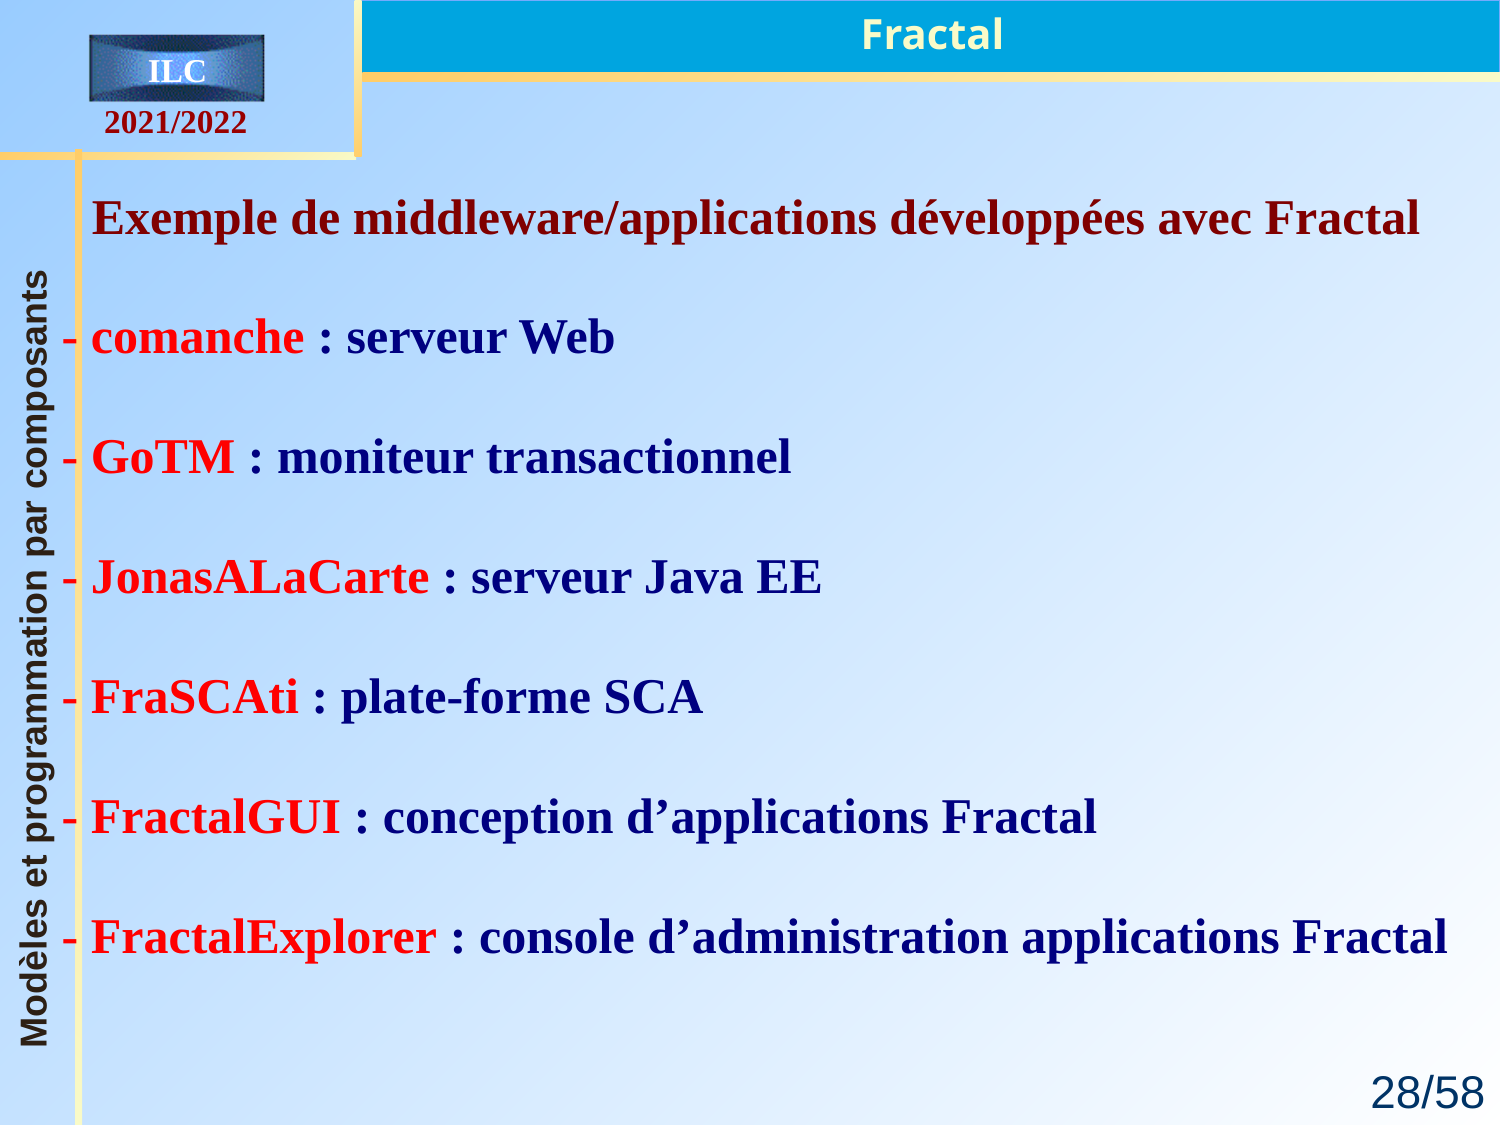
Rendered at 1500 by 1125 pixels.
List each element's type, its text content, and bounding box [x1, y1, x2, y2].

picture [61, 18, 295, 119]
text_box Exemple de middleware/applications développées avec Fractal [77, 176, 1500, 296]
text_box - comanche : serveur Web - GoTM : moniteur transactionnel - JonasALaCarte : serveur Java EE - FraSCAti : plate-forme SCA - FractalGUI : conception d’applications Fractal - FractalExplorer : console d’administration applications Fractal [46, 296, 1500, 972]
text_box Fractal [365, 0, 1500, 65]
